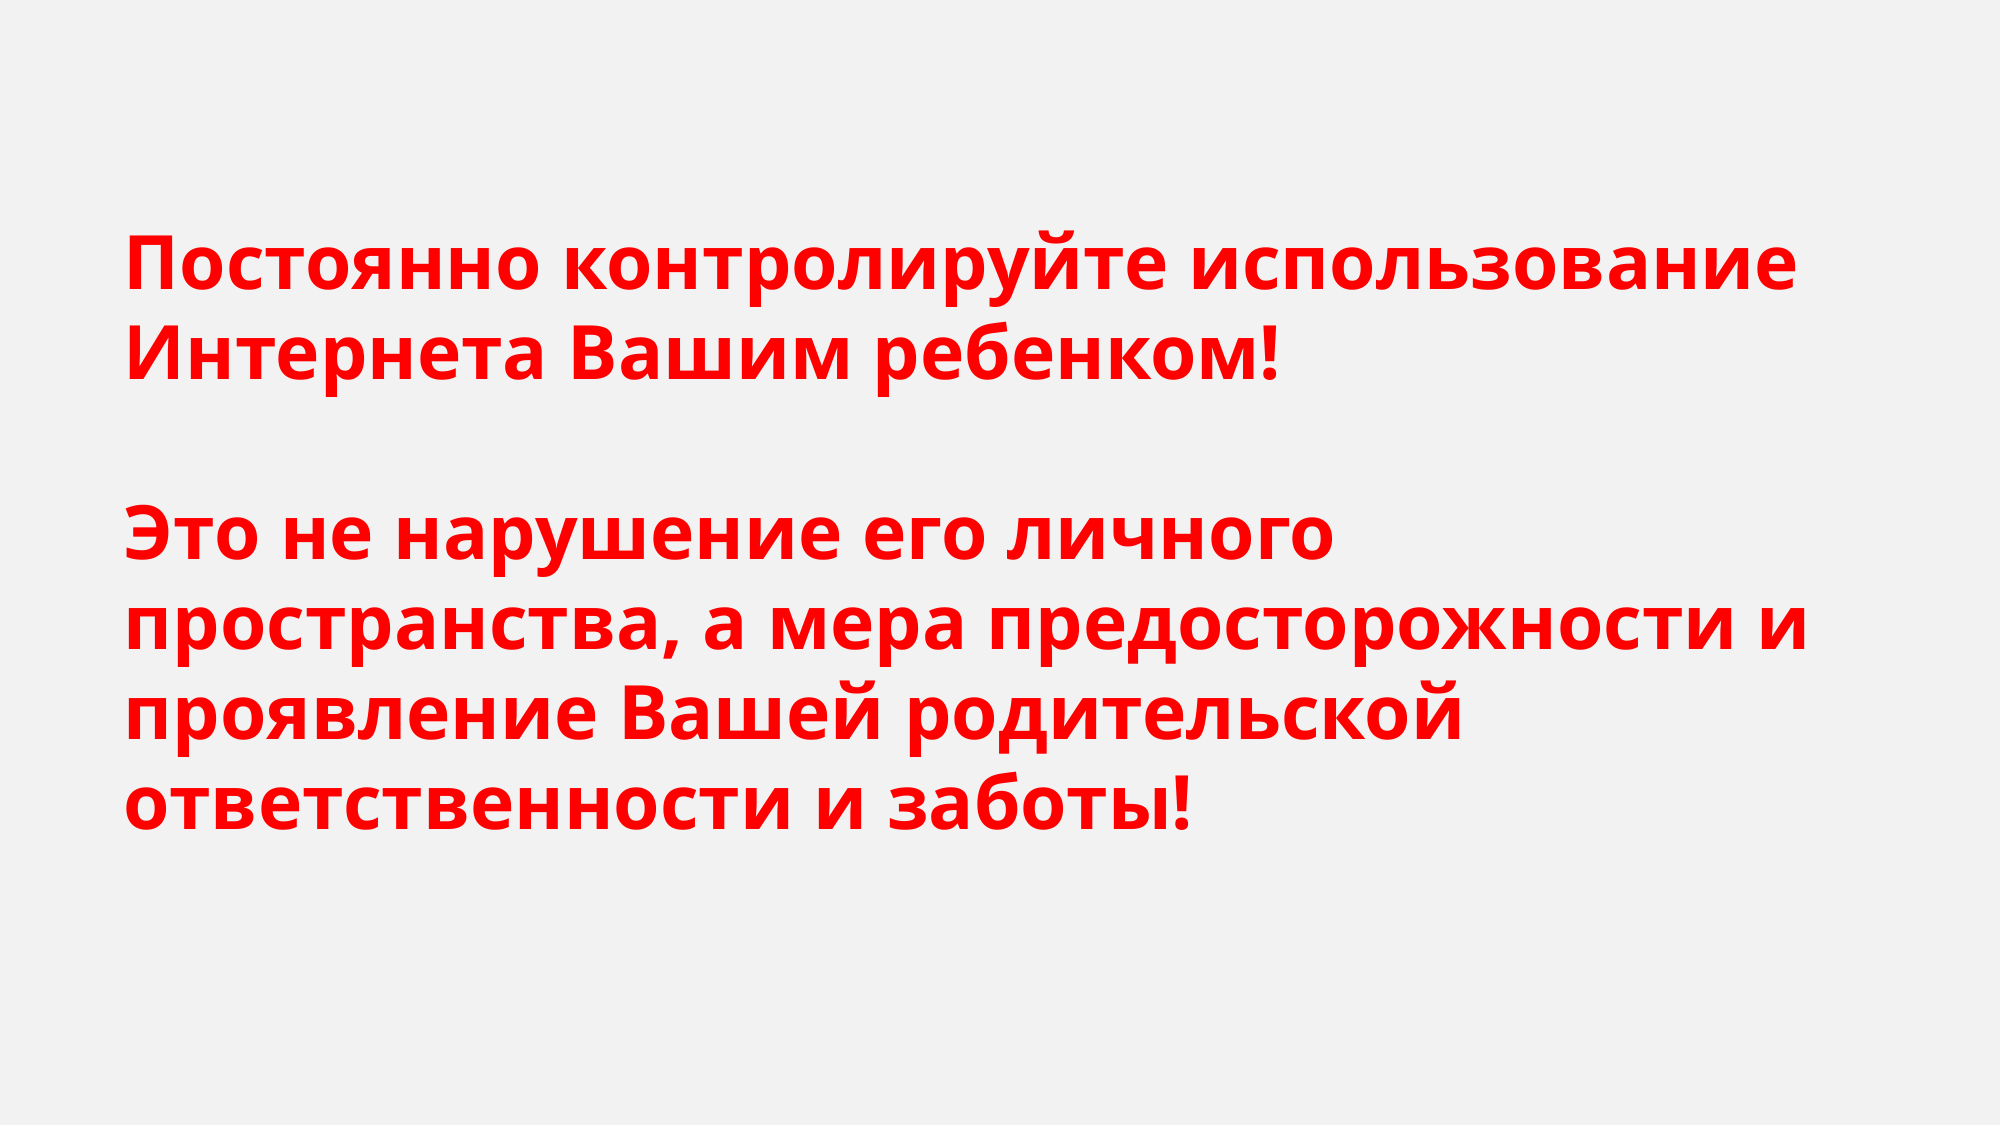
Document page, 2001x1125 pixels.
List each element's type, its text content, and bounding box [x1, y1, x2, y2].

text_box Постоянно контролируйте использование Интернета Вашим ребенком! Это не нарушение его личного пространства, а мера предосторожности и проявление Вашей родительской ответственности и заботы! [109, 206, 1926, 852]
